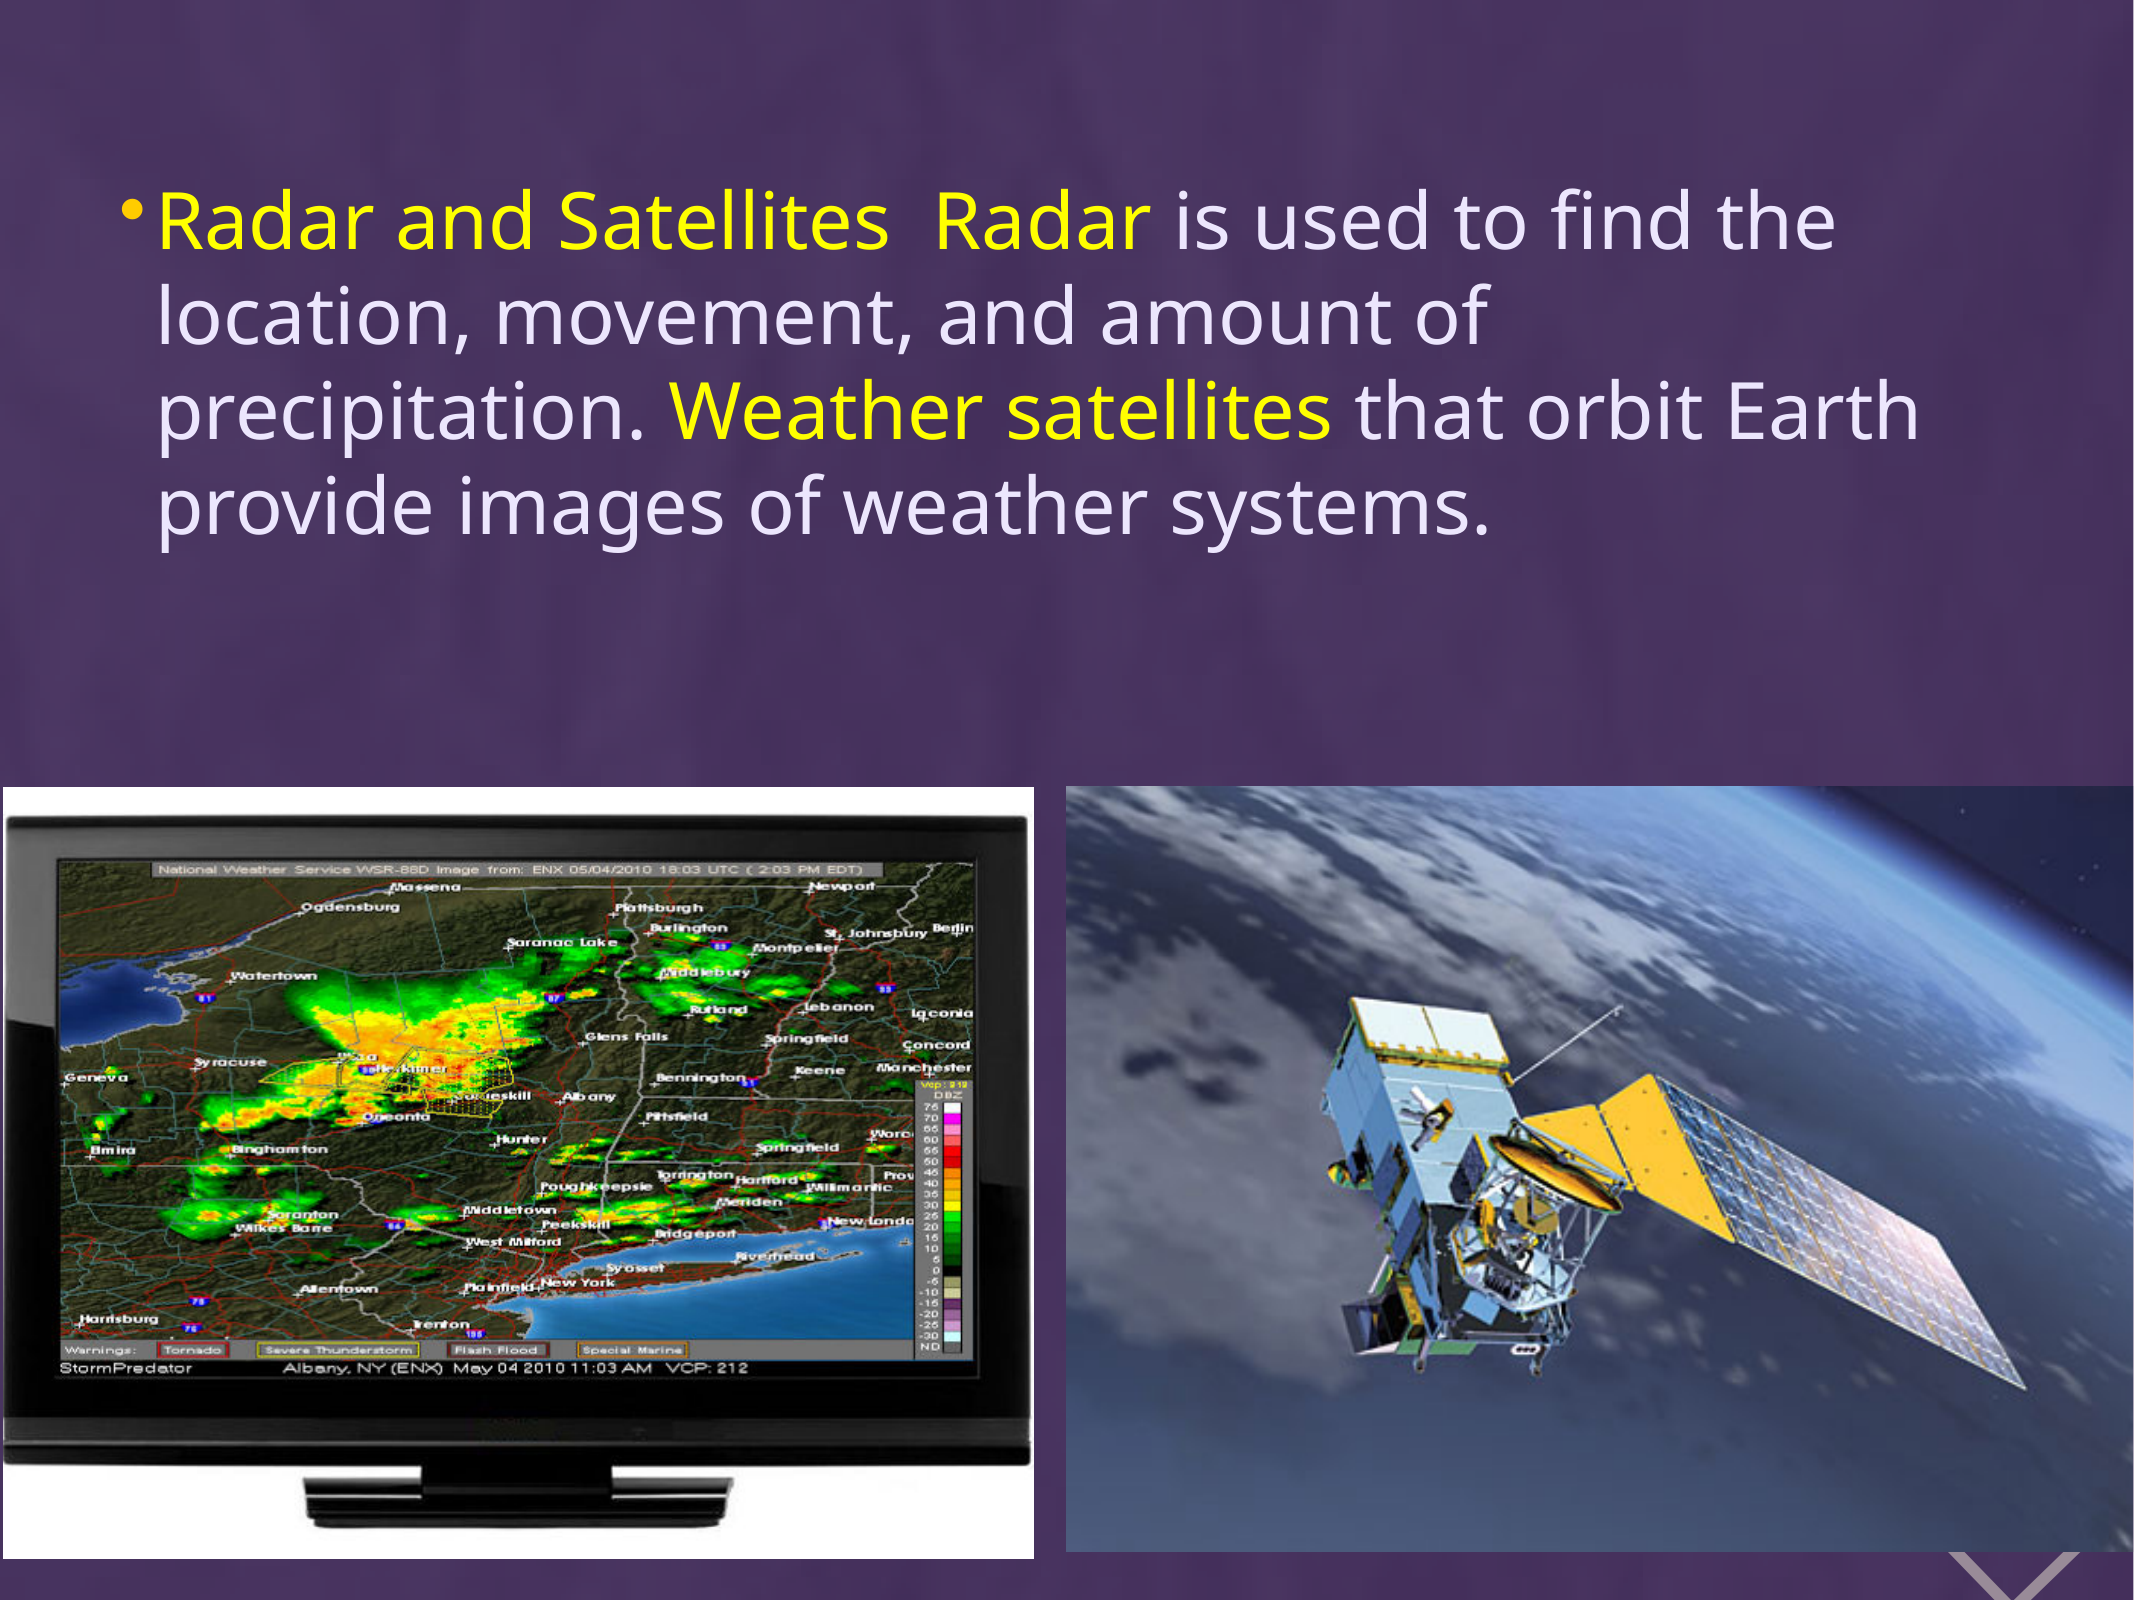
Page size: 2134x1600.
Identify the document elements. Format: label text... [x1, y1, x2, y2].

text_box Radar and Satellites Radar is used to find the location, movement, and amount of precipitation. Weather satellites that orbit Earth provide images of weather systems. [109, 159, 1959, 545]
text_box  [1851, 1560, 2116, 1600]
picture [0, 0, 2134, 1600]
